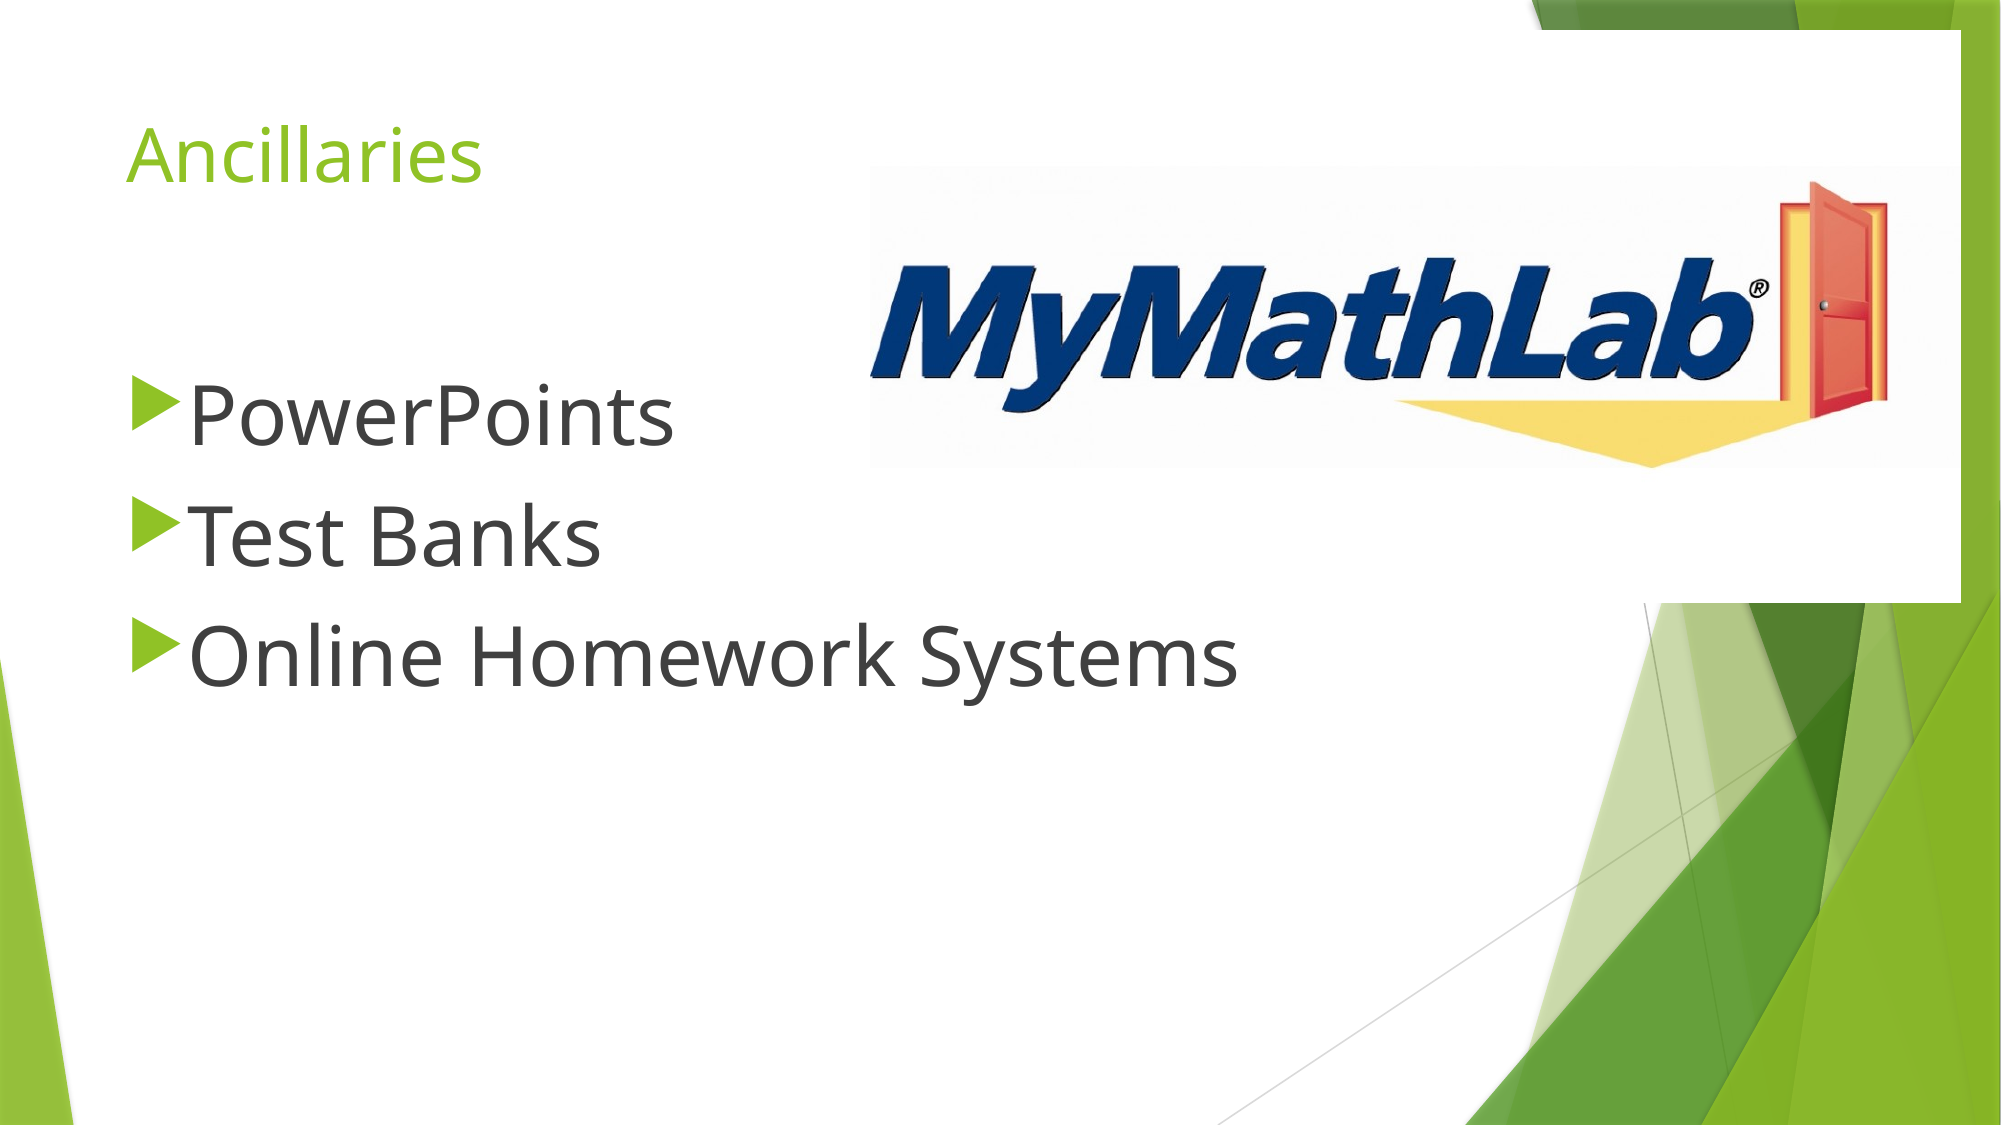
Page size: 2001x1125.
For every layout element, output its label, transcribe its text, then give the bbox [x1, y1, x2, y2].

title Ancillaries [111, 99, 864, 317]
list PowerPoints Test Banks Online Homework Systems [111, 354, 1522, 992]
picture [869, 29, 1961, 604]
